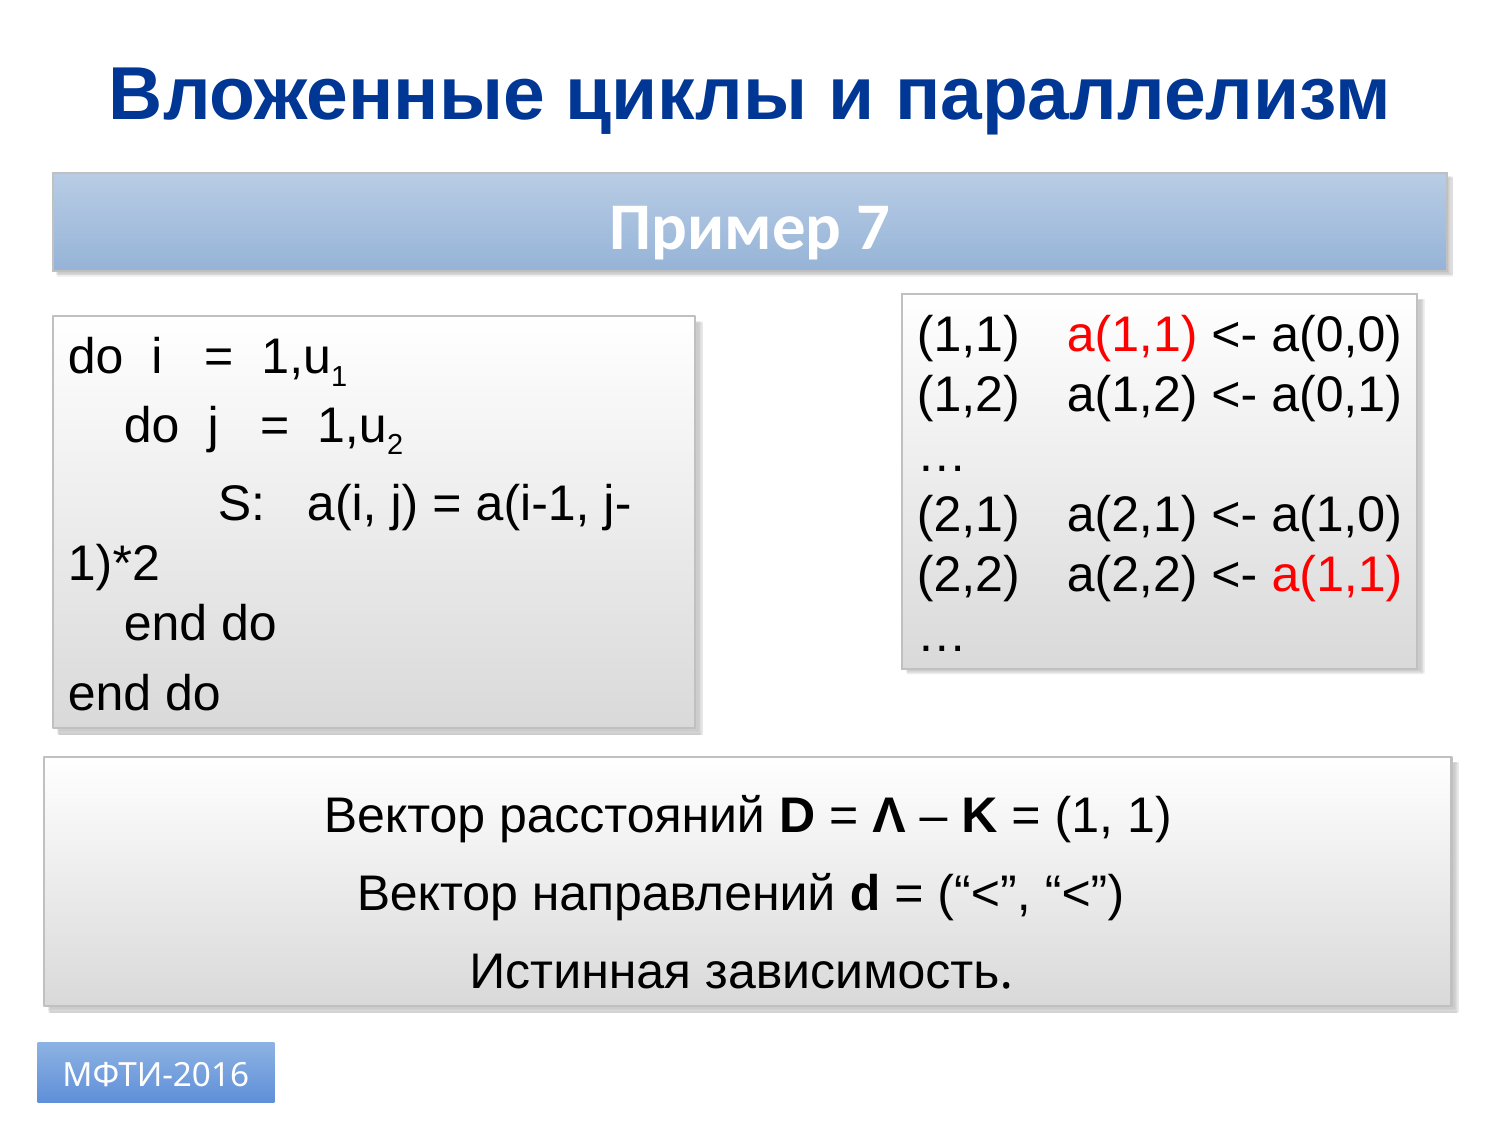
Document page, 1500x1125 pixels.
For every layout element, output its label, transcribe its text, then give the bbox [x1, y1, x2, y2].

text_box (1,1) a(1,1) <- a(0,0) (1,2) a(1,2) <- a(0,1) … (2,1) a(2,1) <- a(1,0) (2,2) a(2,2) <- a(1,1) … [902, 294, 1418, 669]
text_box Вложенные циклы и параллелизм [53, 39, 1447, 141]
text_box Вектор расстояний D = Λ – Κ = (1, 1) Вектор направлений d = (“<”, “<”) Истинная зависимость. [43, 757, 1452, 1006]
text_box do i = 1,u1 do j = 1,u2 S: a(i, j) = a(i-1, j-1)*2 end do end do [53, 316, 696, 728]
text_box Пример 7 [53, 173, 1447, 272]
footer МФТИ-2016 [36, 1042, 275, 1104]
